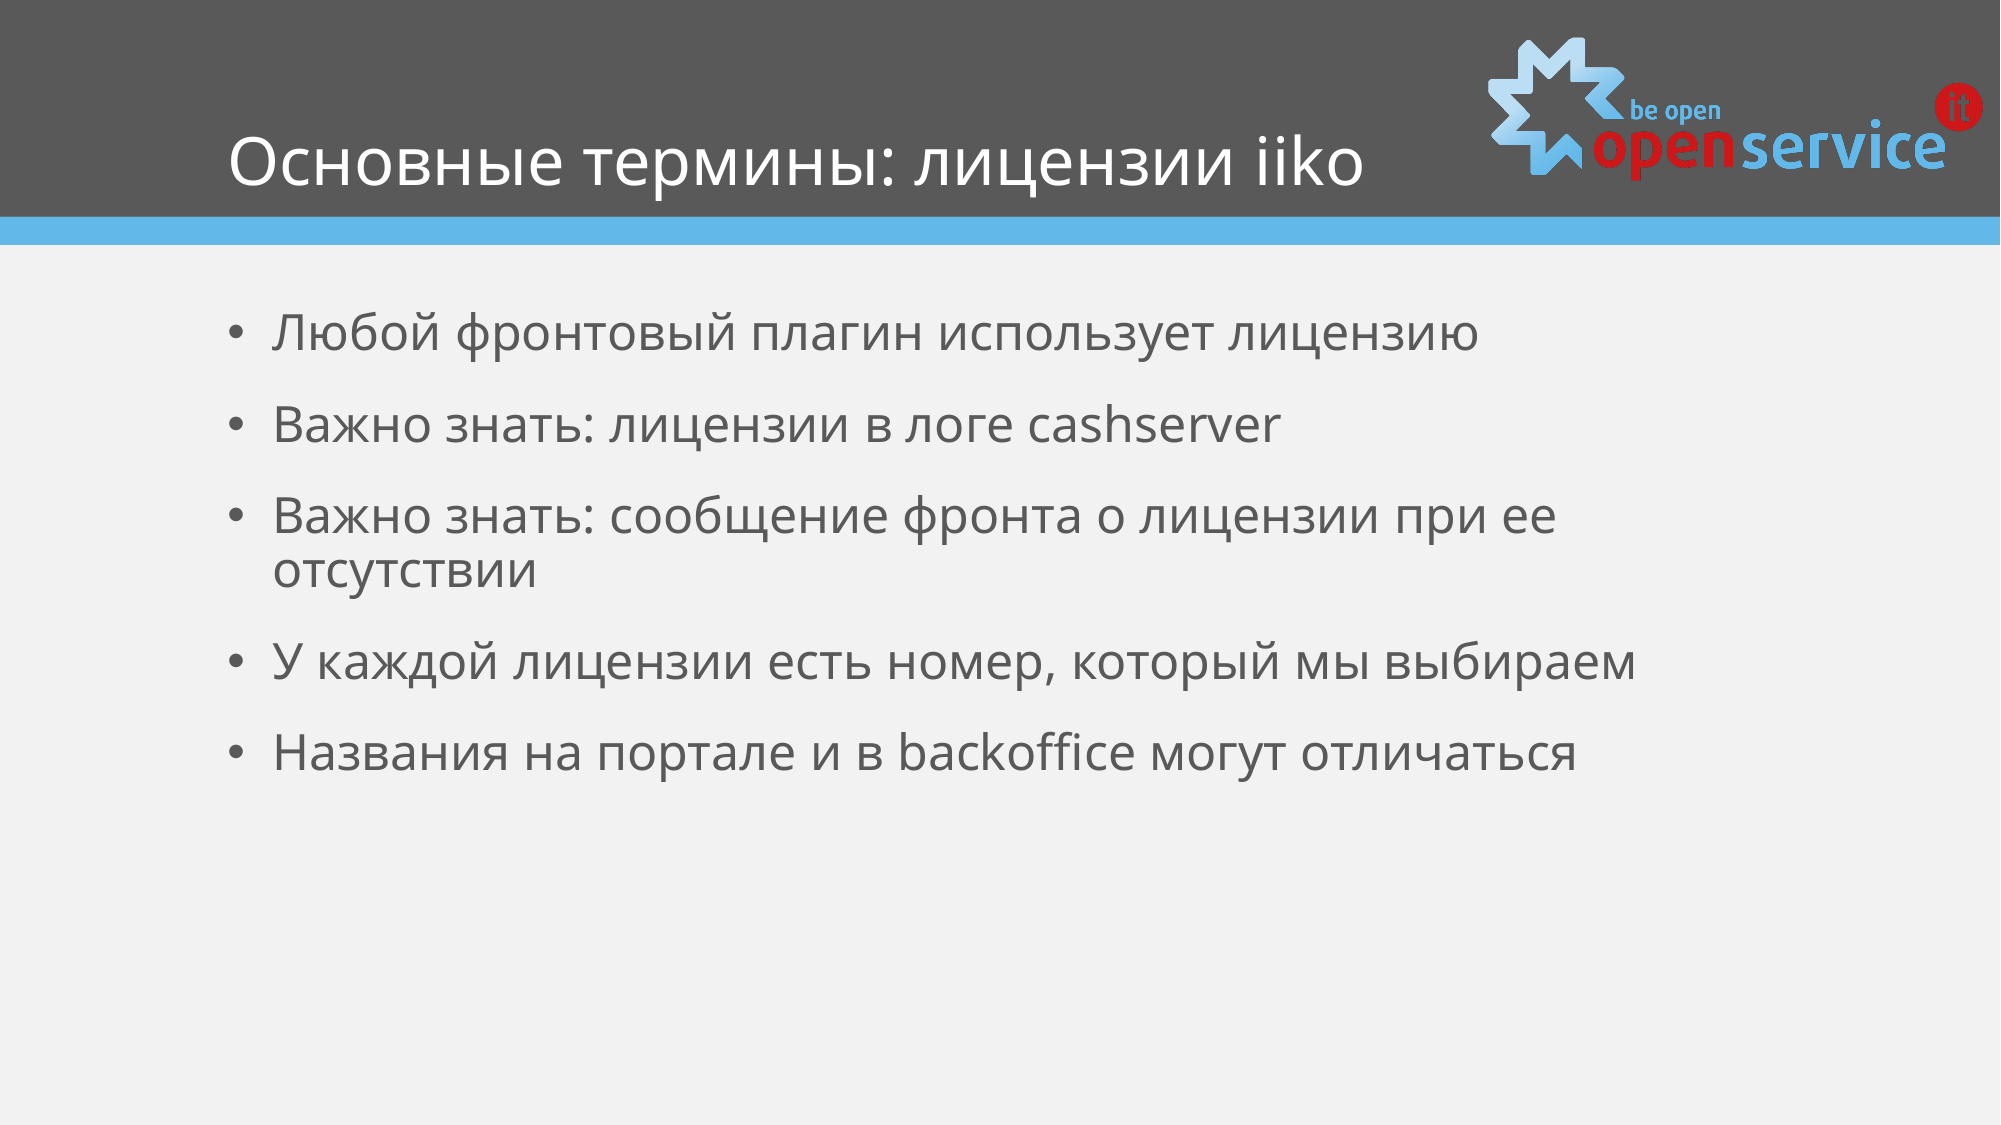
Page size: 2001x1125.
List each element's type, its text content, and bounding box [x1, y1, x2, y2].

title Основные термины: лицензии iiko [212, 37, 1788, 208]
picture [0, 0, 2000, 245]
list Любой фронтовый плагин использует лицензию Важно знать: лицензии в логе cashserver Важно знать: сообщение фронта о лицензии при ее отсутствии У каждой лицензии есть номер, который мы выбираем Названия на портале и в backoffice могут отличаться [212, 299, 1788, 1013]
